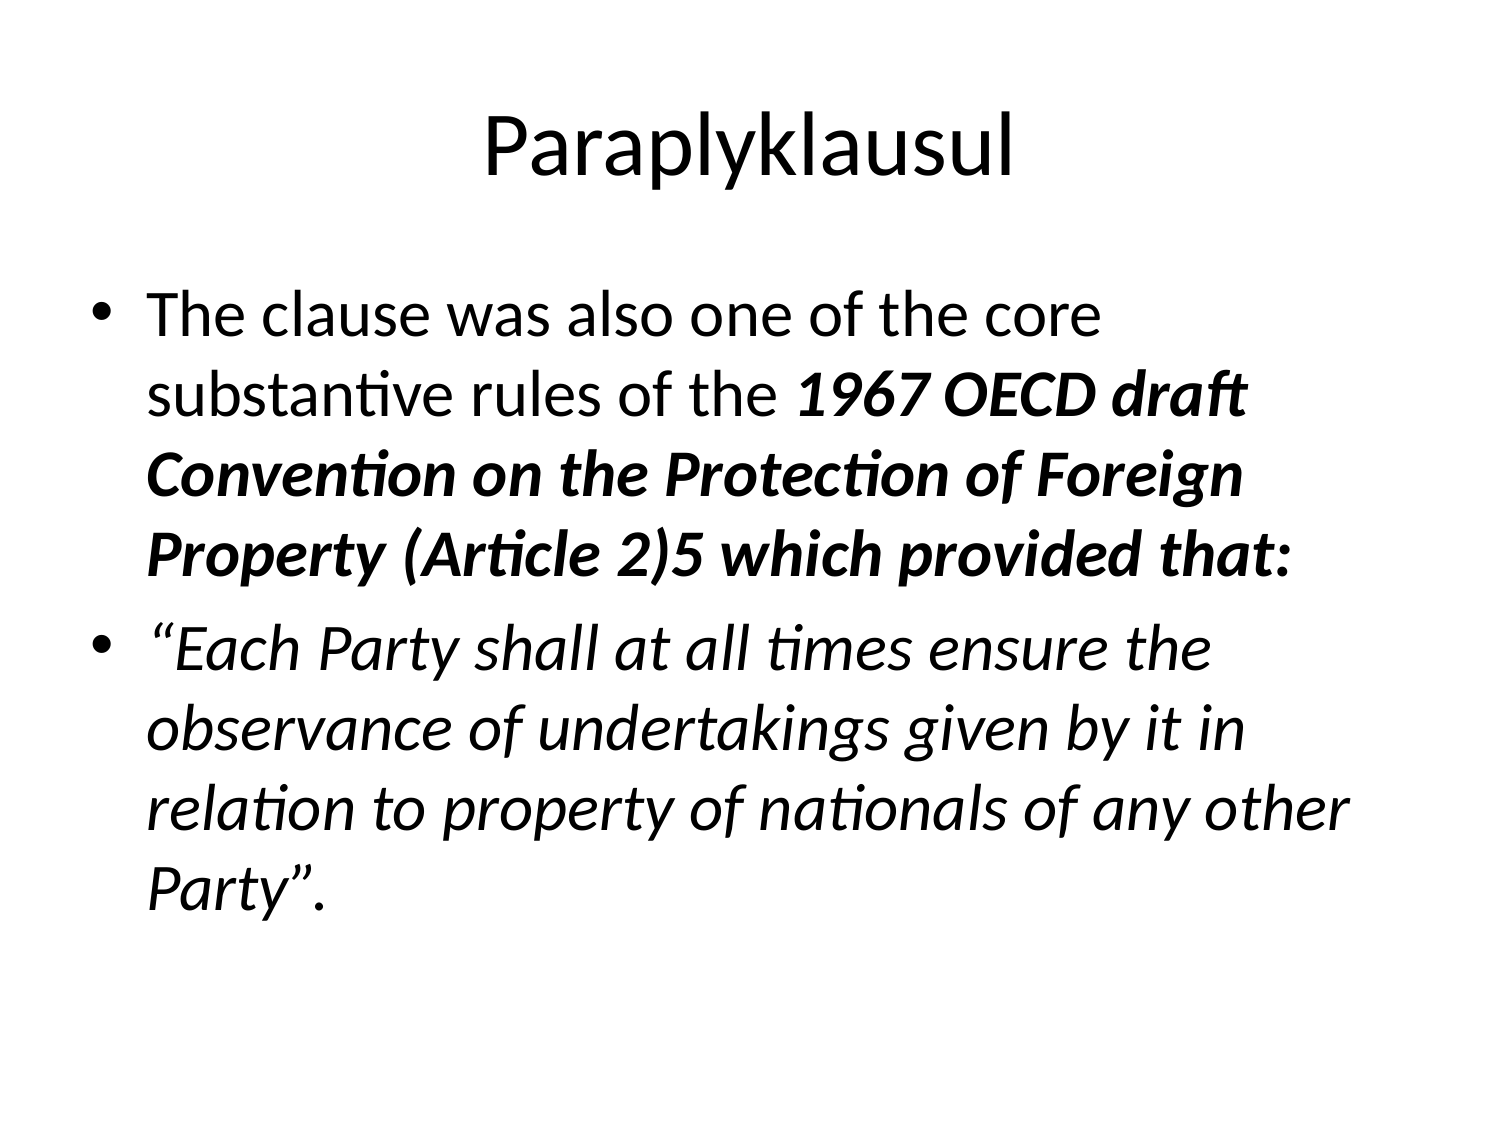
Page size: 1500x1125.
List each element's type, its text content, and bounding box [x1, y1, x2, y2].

title Paraplyklausul [75, 45, 1425, 233]
list The clause was also one of the core substantive rules of the 1967 OECD draft Convention on the Protection of Foreign Property (Article 2)5 which provided that: “Each Party shall at all times ensure the observance of undertakings given by it in relation to property of nationals of any other Party”. [75, 262, 1425, 1005]
